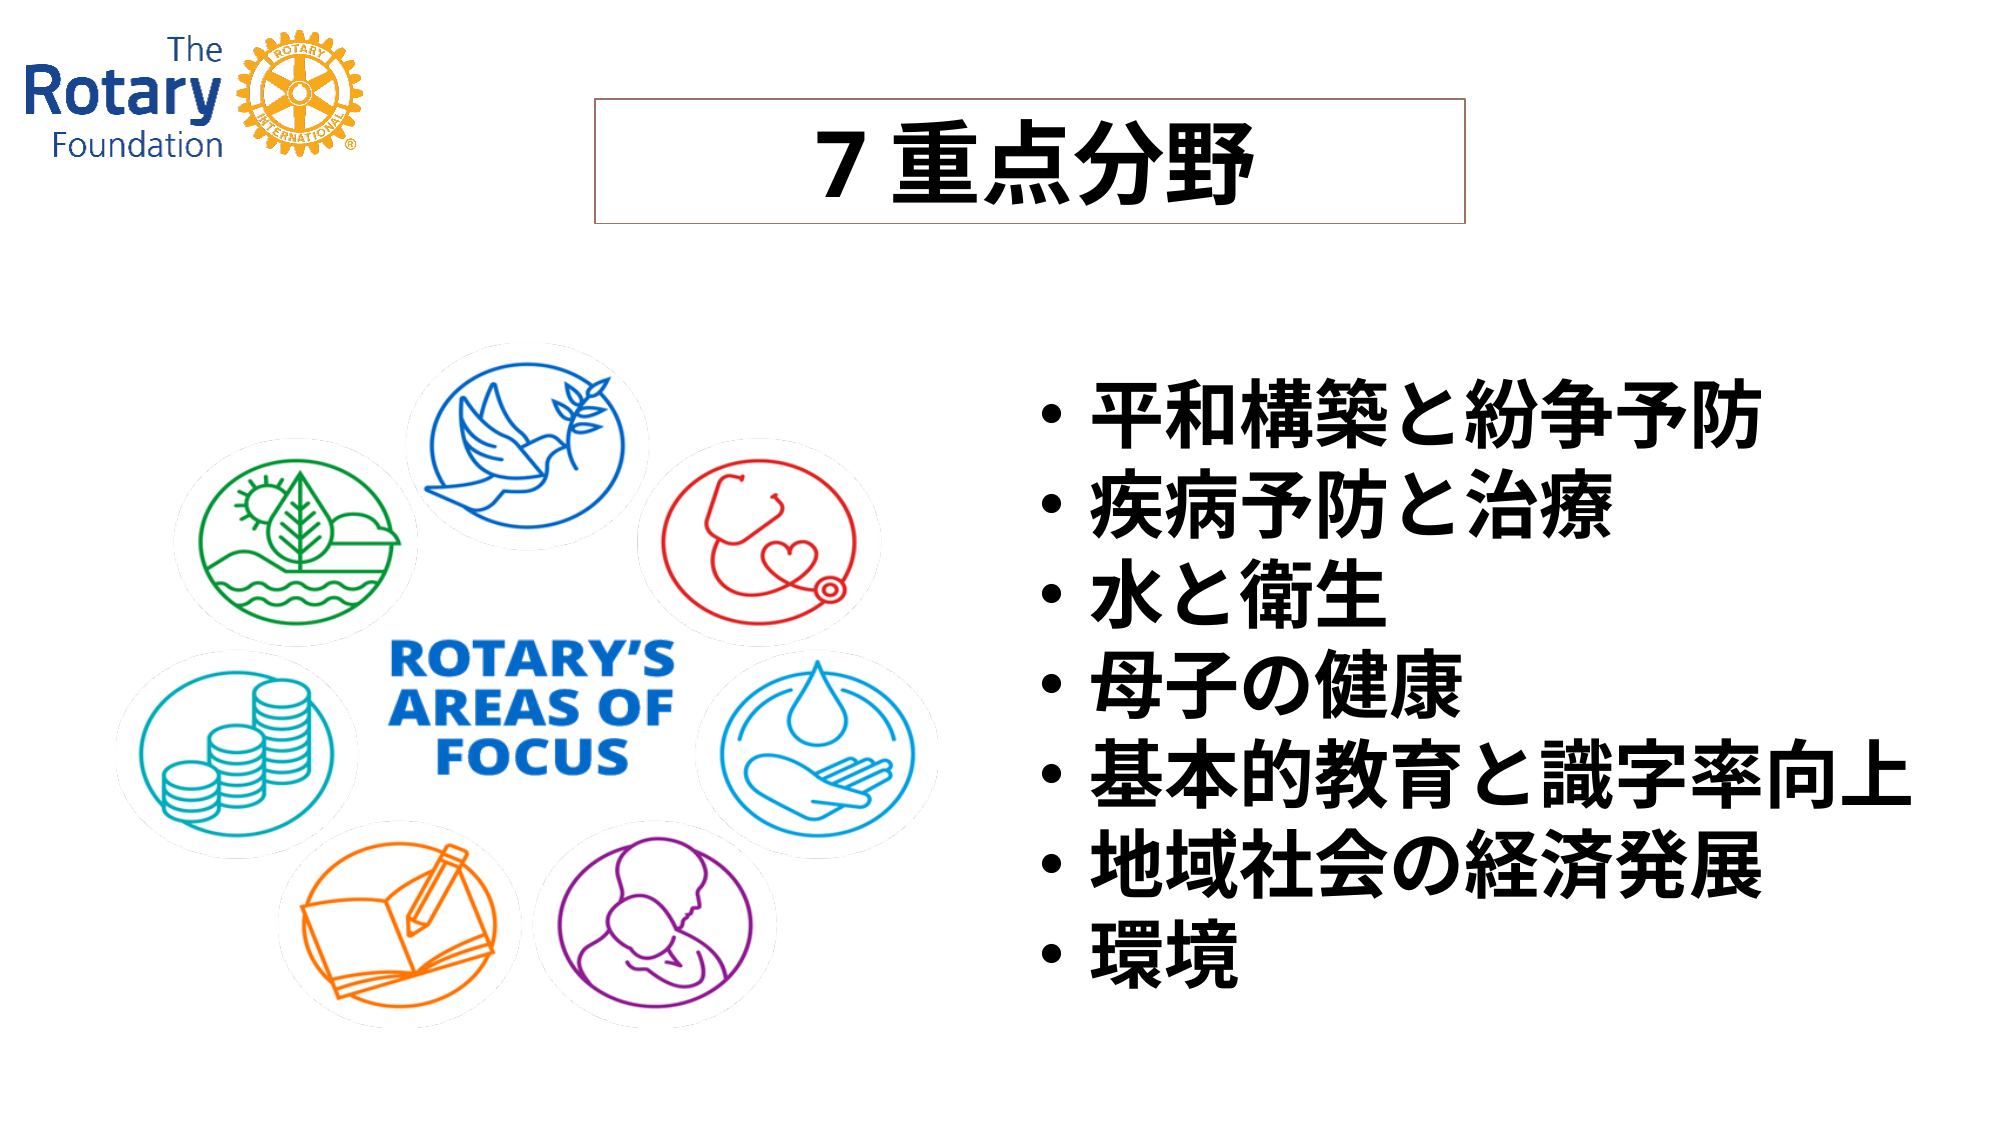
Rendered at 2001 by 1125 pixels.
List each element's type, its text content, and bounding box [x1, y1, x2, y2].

text_box ・平和構築と紛争予防 ・疾病予防と治療 ・水と衛生 ・母子の健康 ・基本的教育と識字率向上 ・地域社会の経済発展 ・環境 [999, 359, 1952, 1005]
picture [114, 342, 940, 1029]
text_box 7重点分野 [595, 98, 1466, 224]
picture [26, 30, 363, 158]
